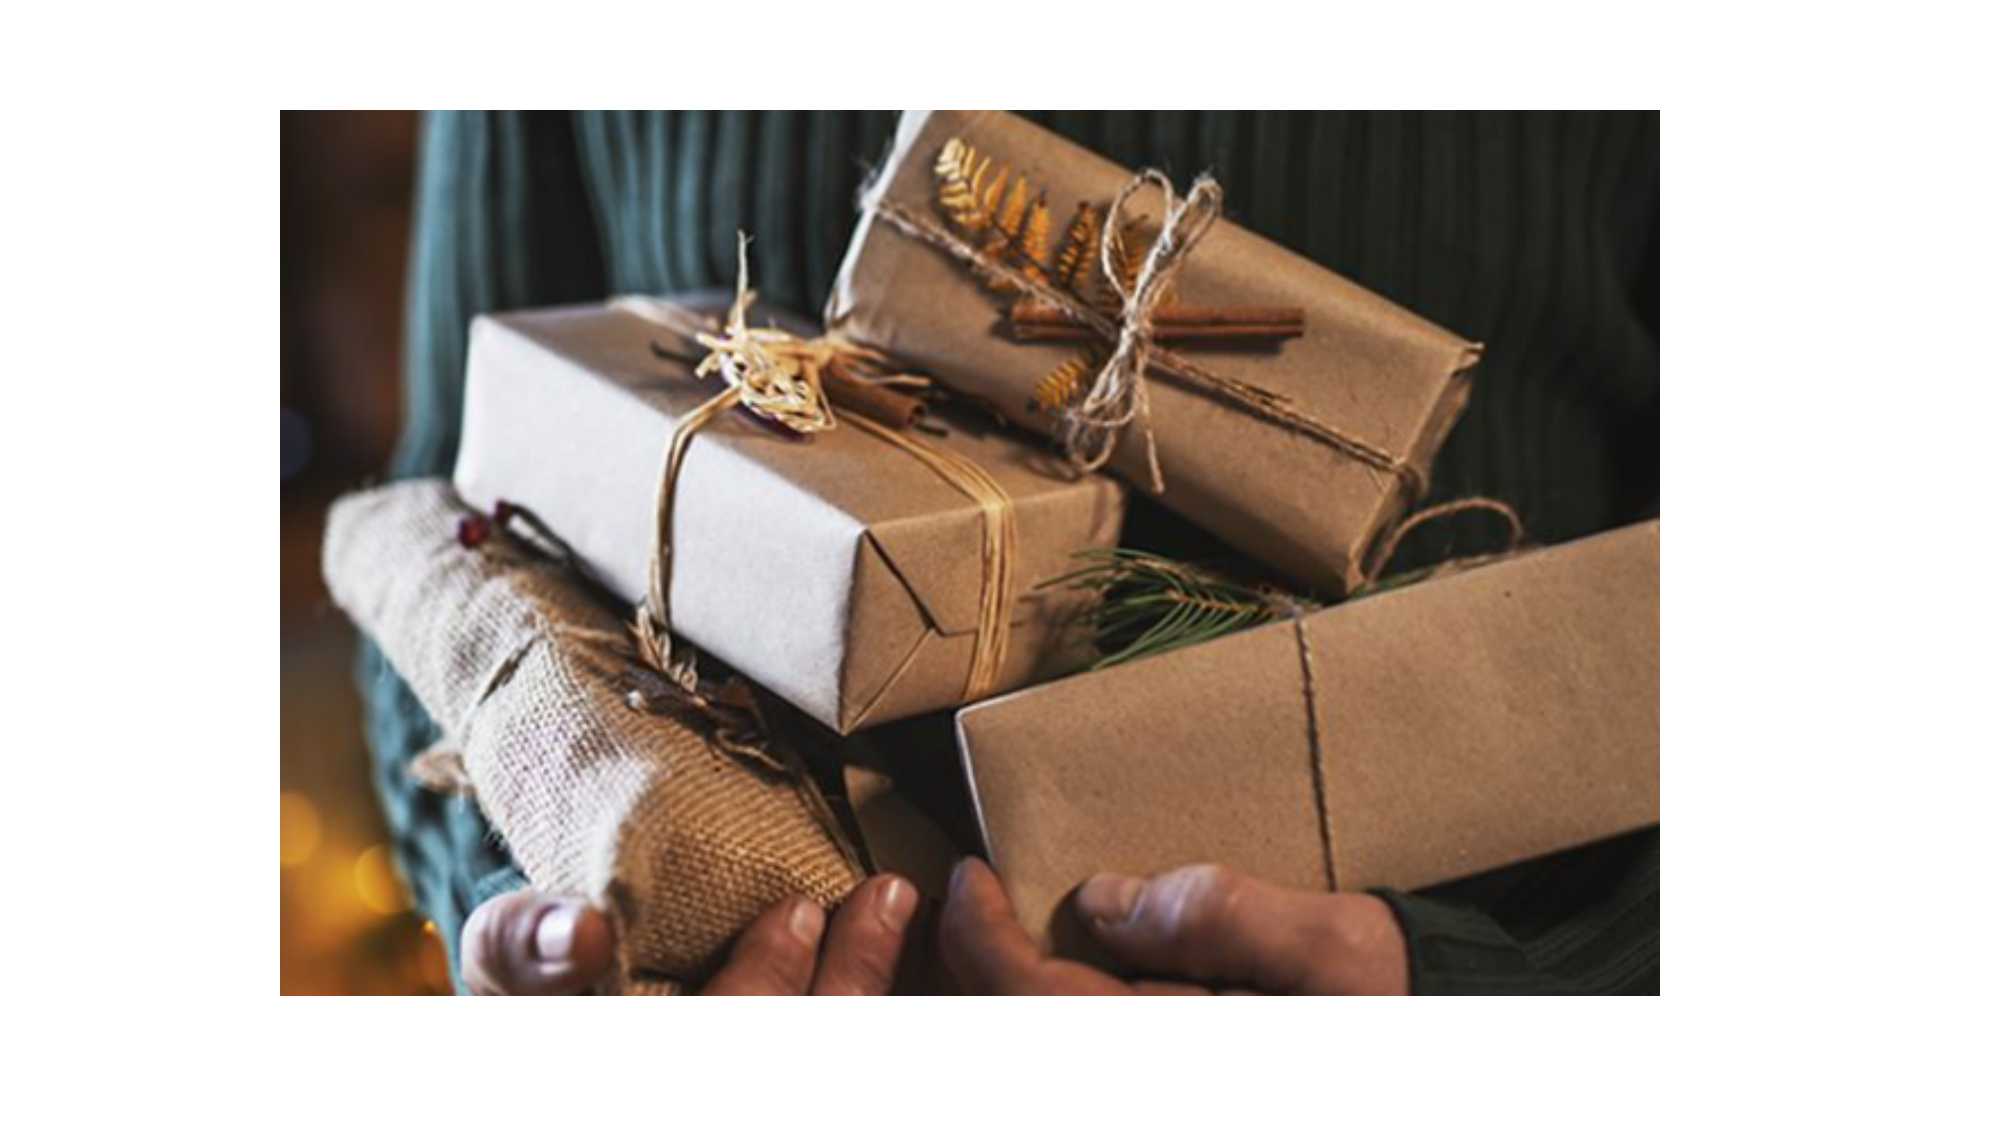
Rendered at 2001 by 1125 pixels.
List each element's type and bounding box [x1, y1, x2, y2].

picture [279, 110, 1660, 996]
